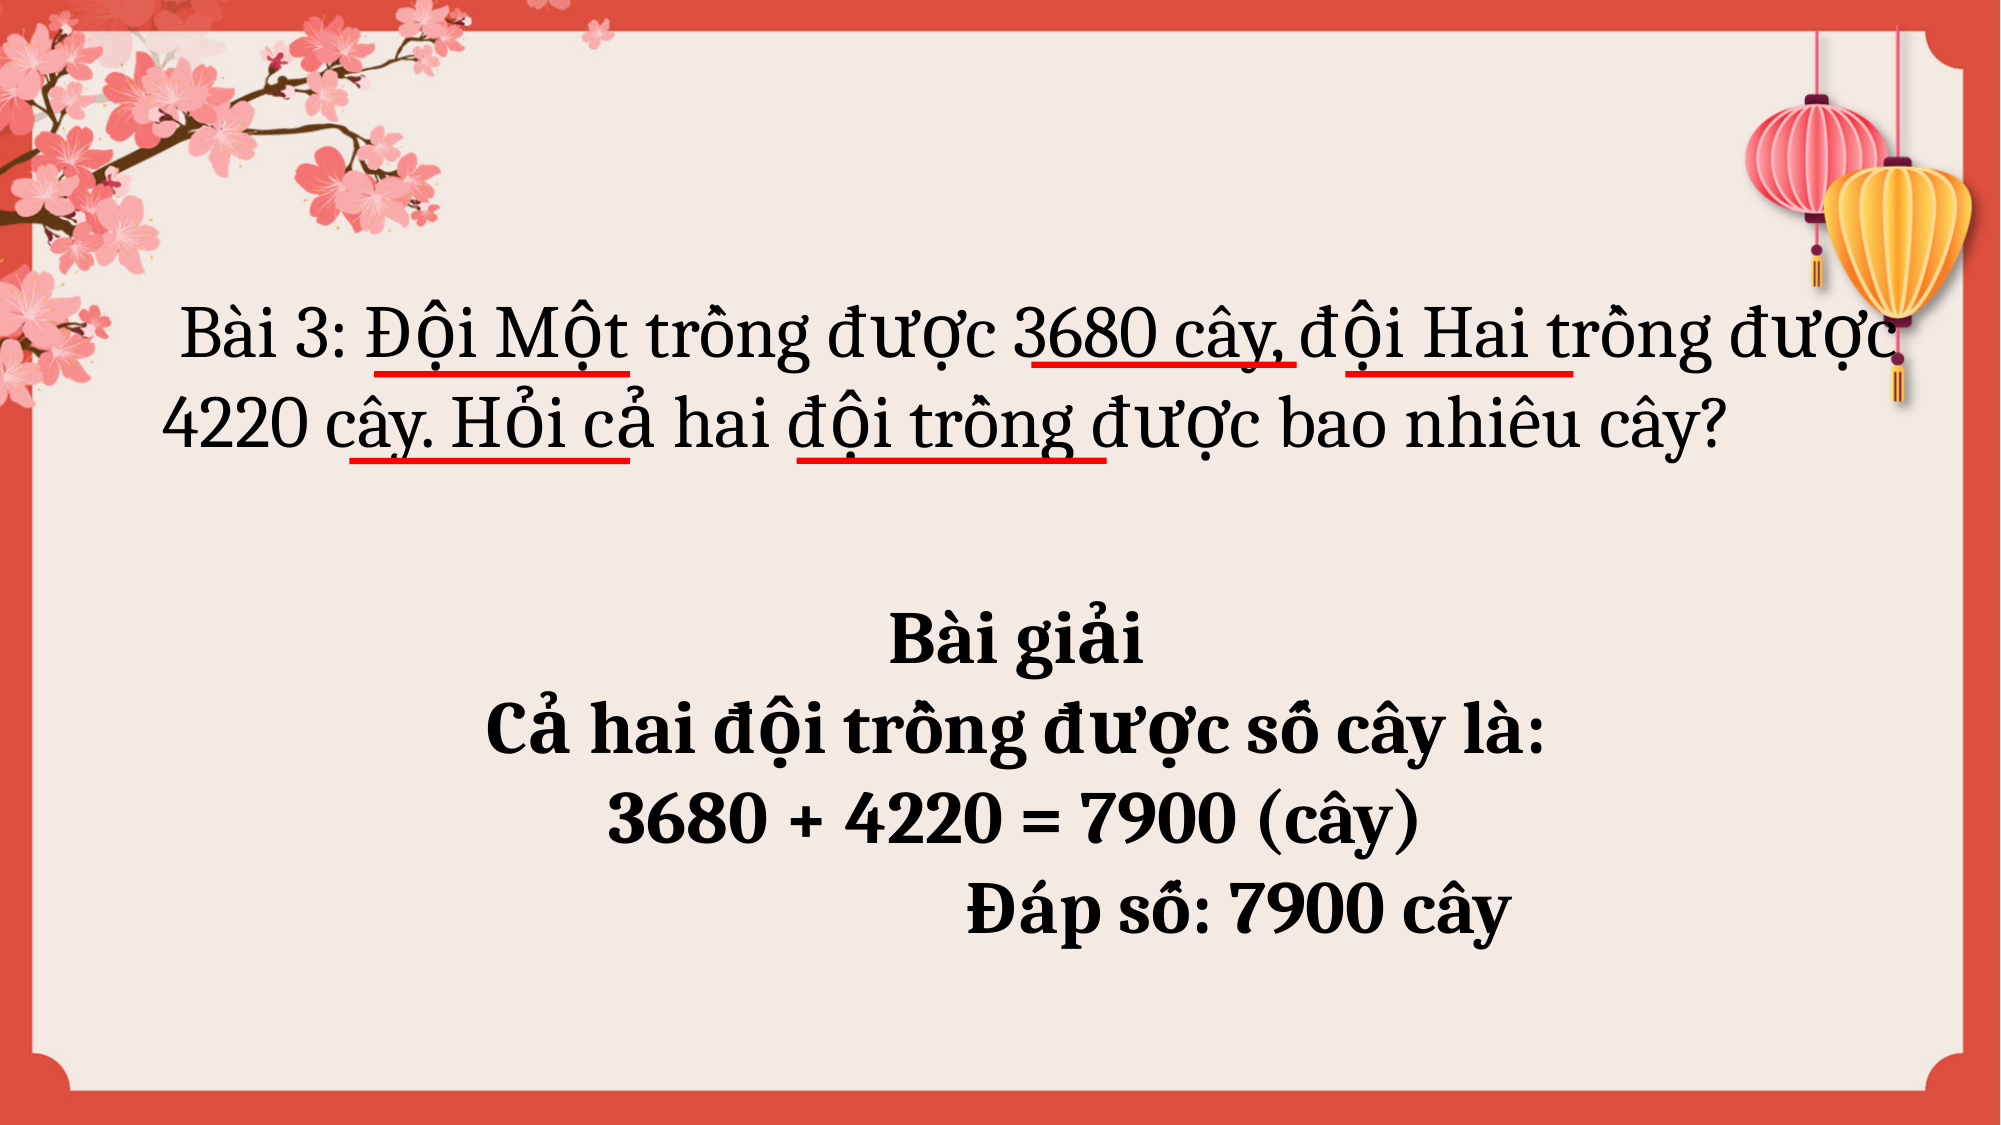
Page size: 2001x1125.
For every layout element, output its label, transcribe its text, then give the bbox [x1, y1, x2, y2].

picture [0, 0, 2001, 1125]
text_box Bài giải Cả hai đội trồng được số cây là: 3680 + 4220 = 7900 (cây) Đáp số: 7900 cây [330, 581, 1704, 957]
text_box Bài 3: Đội Một trồng được 3680 cây, đội Hai trồng được 4220 cây. Hỏi cả hai đội trồng được bao nhiêu cây? [147, 274, 1937, 470]
